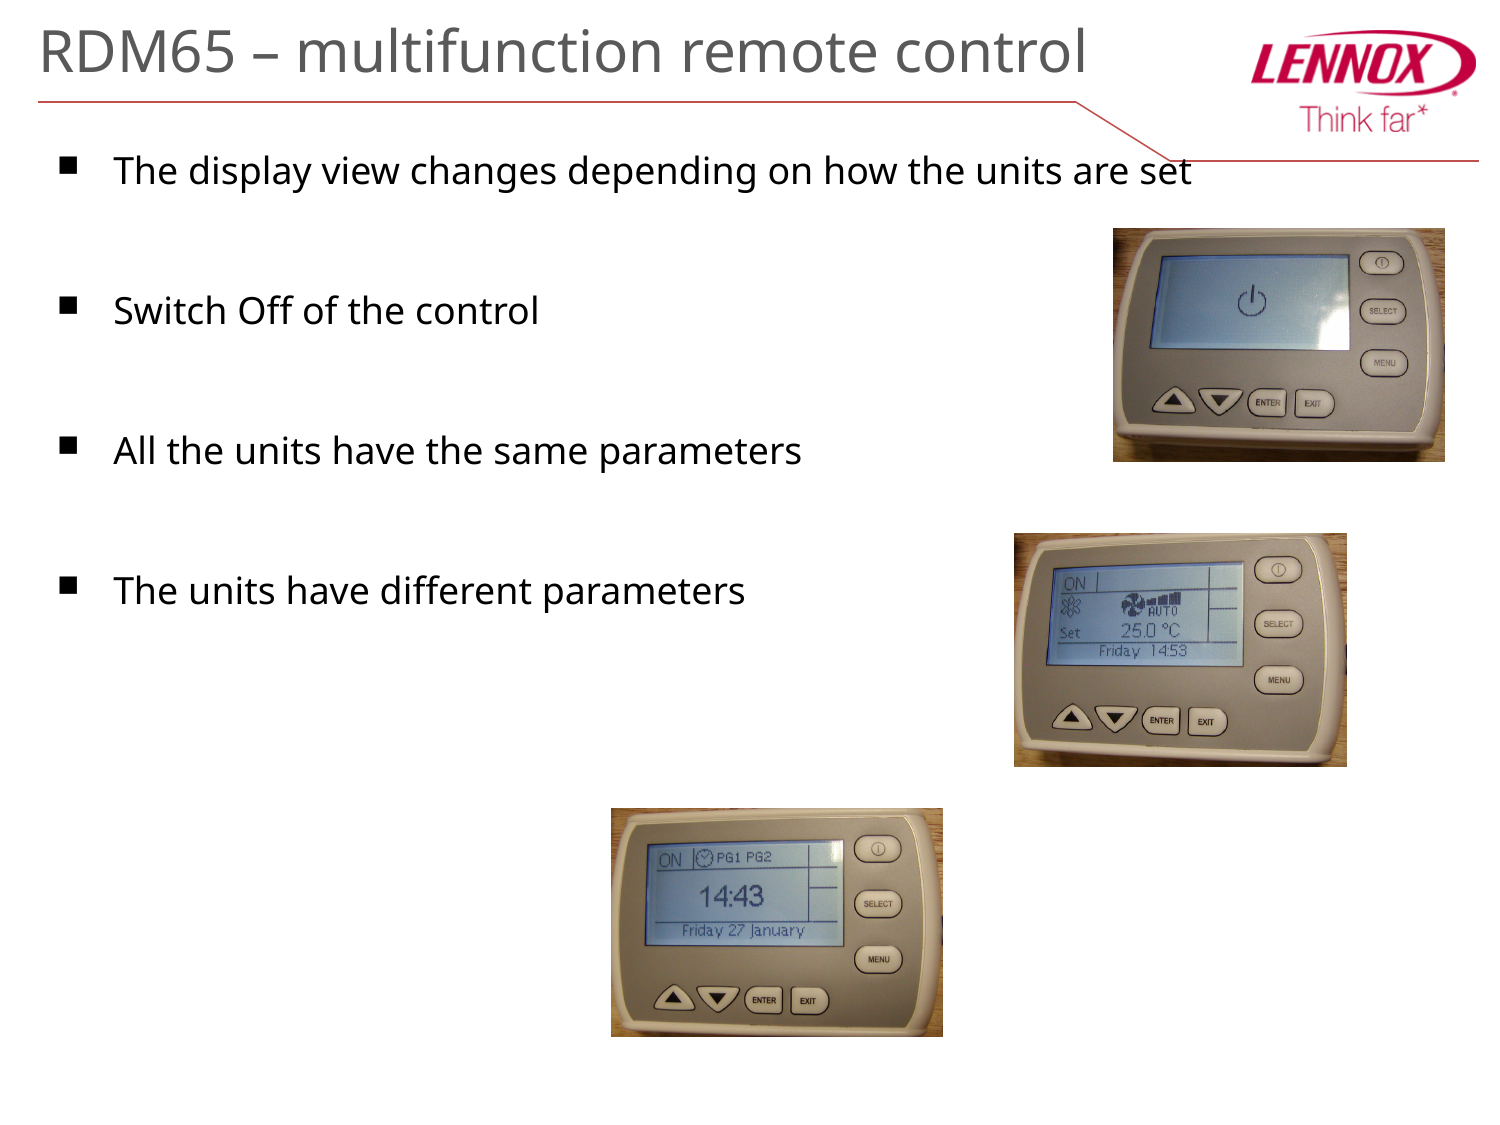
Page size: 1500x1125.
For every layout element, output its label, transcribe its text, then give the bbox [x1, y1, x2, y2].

list The display view changes depending on how the units are set Switch Off of the control All the units have the same parameters The units have different parameters [56, 146, 1476, 1036]
picture [1113, 228, 1445, 462]
picture [1251, 82, 1476, 132]
text_box RDM65 – multifunction remote control [38, 0, 1476, 82]
picture [611, 807, 943, 1037]
picture [1014, 533, 1347, 768]
